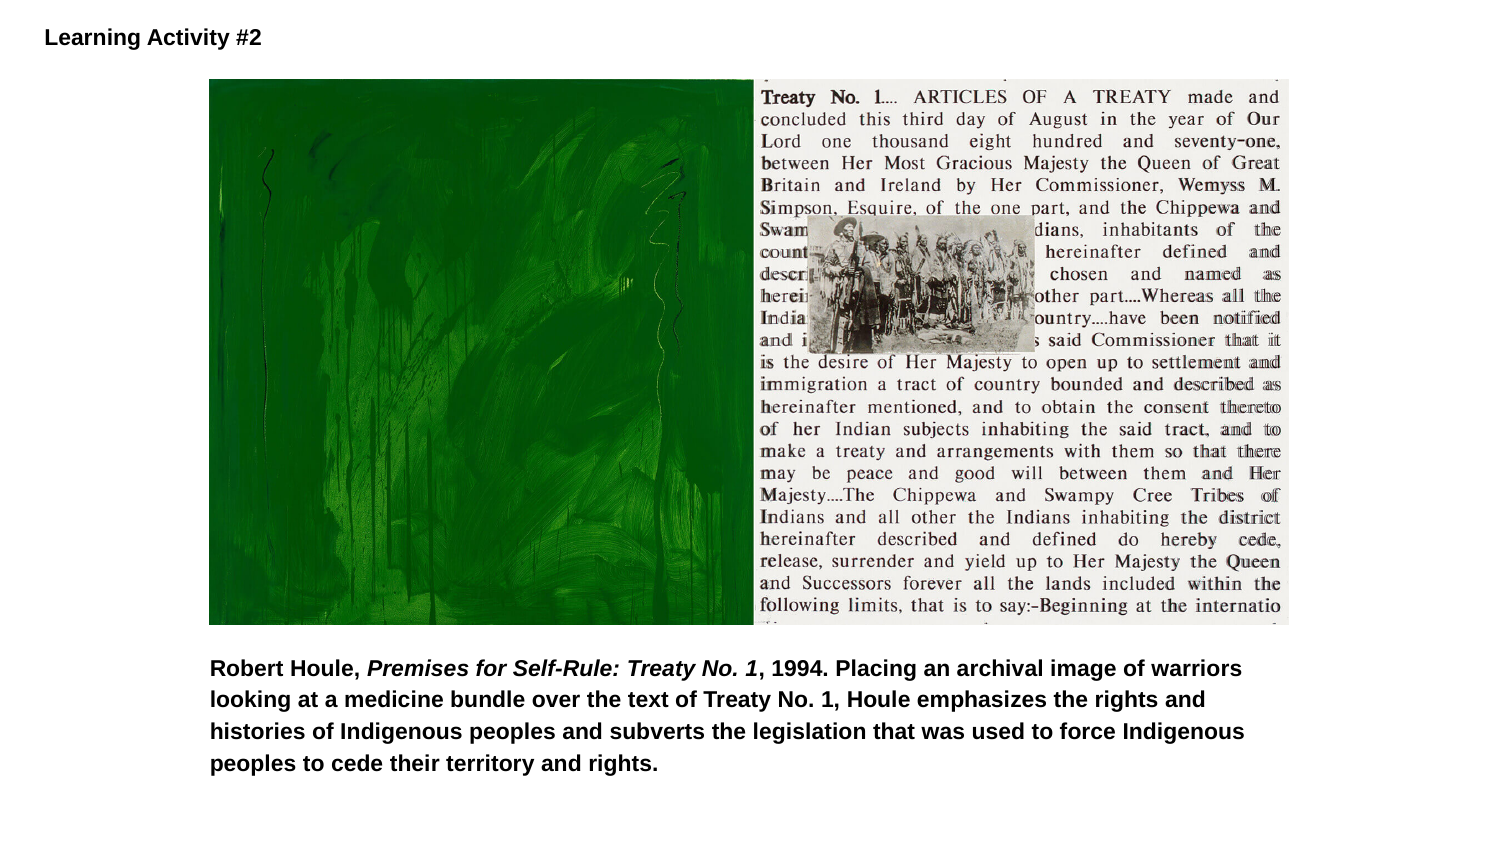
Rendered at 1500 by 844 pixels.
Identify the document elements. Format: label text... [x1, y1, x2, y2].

text_box Robert Houle, Premises for Self-Rule: Treaty No. 1, 1994. Placing an archival image of warriors looking at a medicine bundle over the text of Treaty No. 1, Houle emphasizes the rights and histories of Indigenous peoples and subverts the legislation that was used to force Indigenous peoples to cede their territory and rights. [194, 634, 1294, 800]
text_box Learning Activity #2 [29, 3, 384, 127]
picture [209, 78, 1290, 626]
